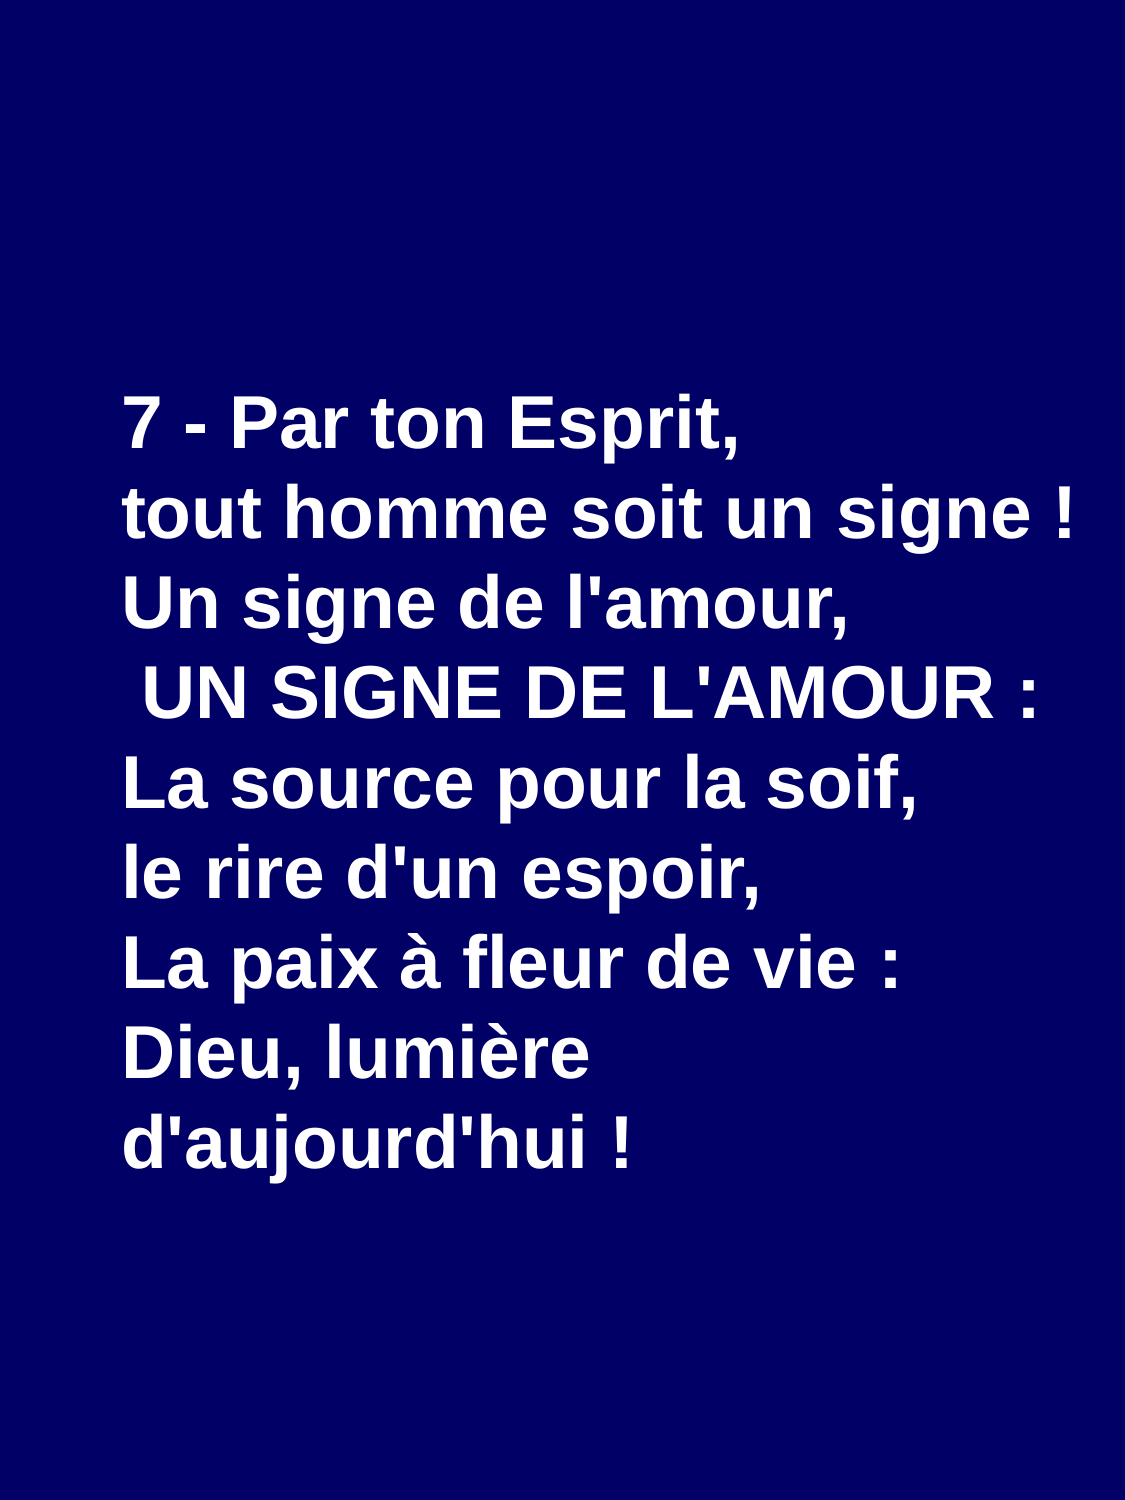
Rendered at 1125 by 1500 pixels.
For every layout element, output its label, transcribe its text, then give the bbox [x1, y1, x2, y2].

text_box 7 - Par ton Esprit, tout homme soit un signe ! Un signe de l'amour, UN SIGNE DE L'AMOUR : La source pour la soif, le rire d'un espoir, La paix à fleur de vie : Dieu, lumière d'aujourd'hui ! [106, 366, 1125, 1191]
